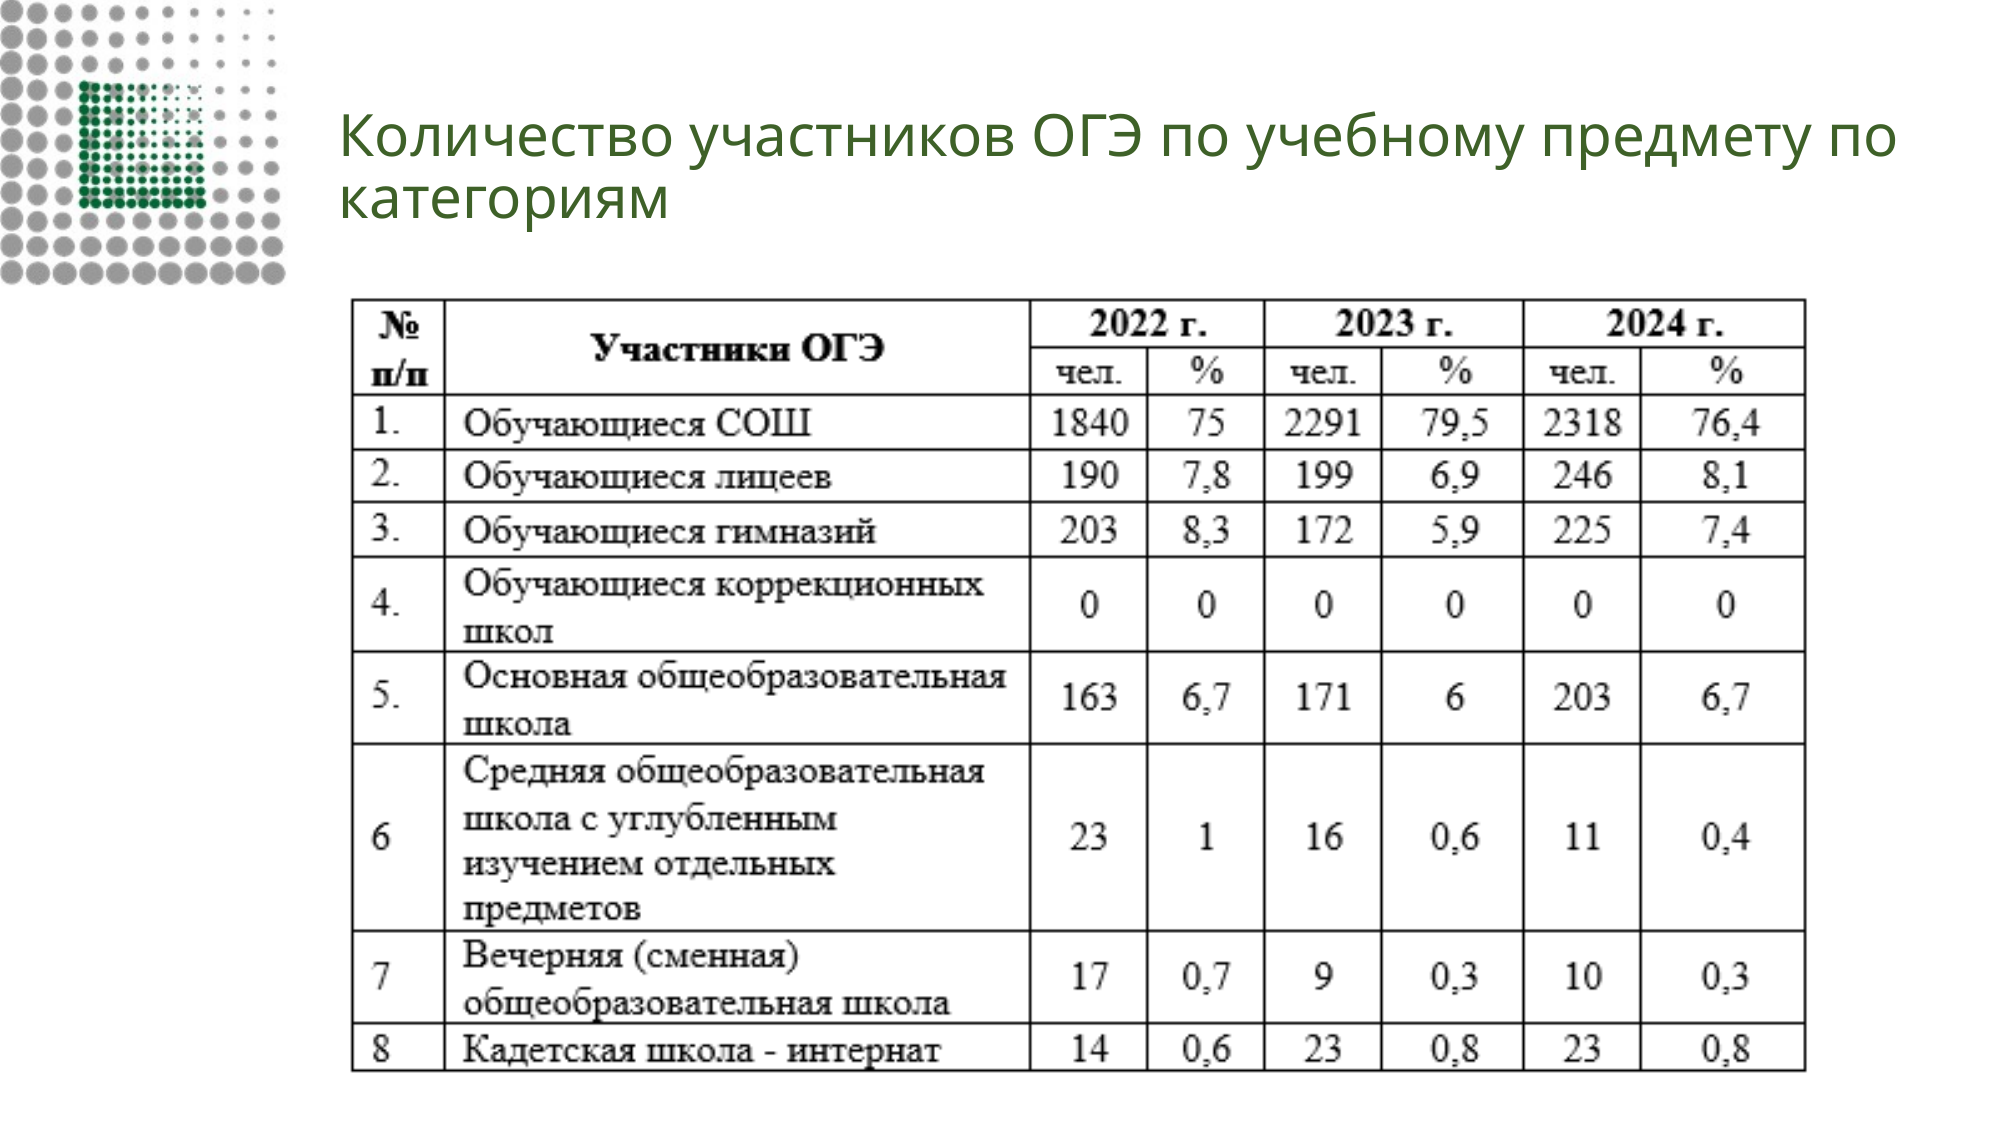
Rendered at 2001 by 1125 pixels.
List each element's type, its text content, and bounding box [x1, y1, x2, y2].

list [332, 277, 1827, 1085]
title Количество участников ОГЭ по учебному предмету по категориям [323, 59, 1947, 278]
picture [0, 0, 2001, 1125]
